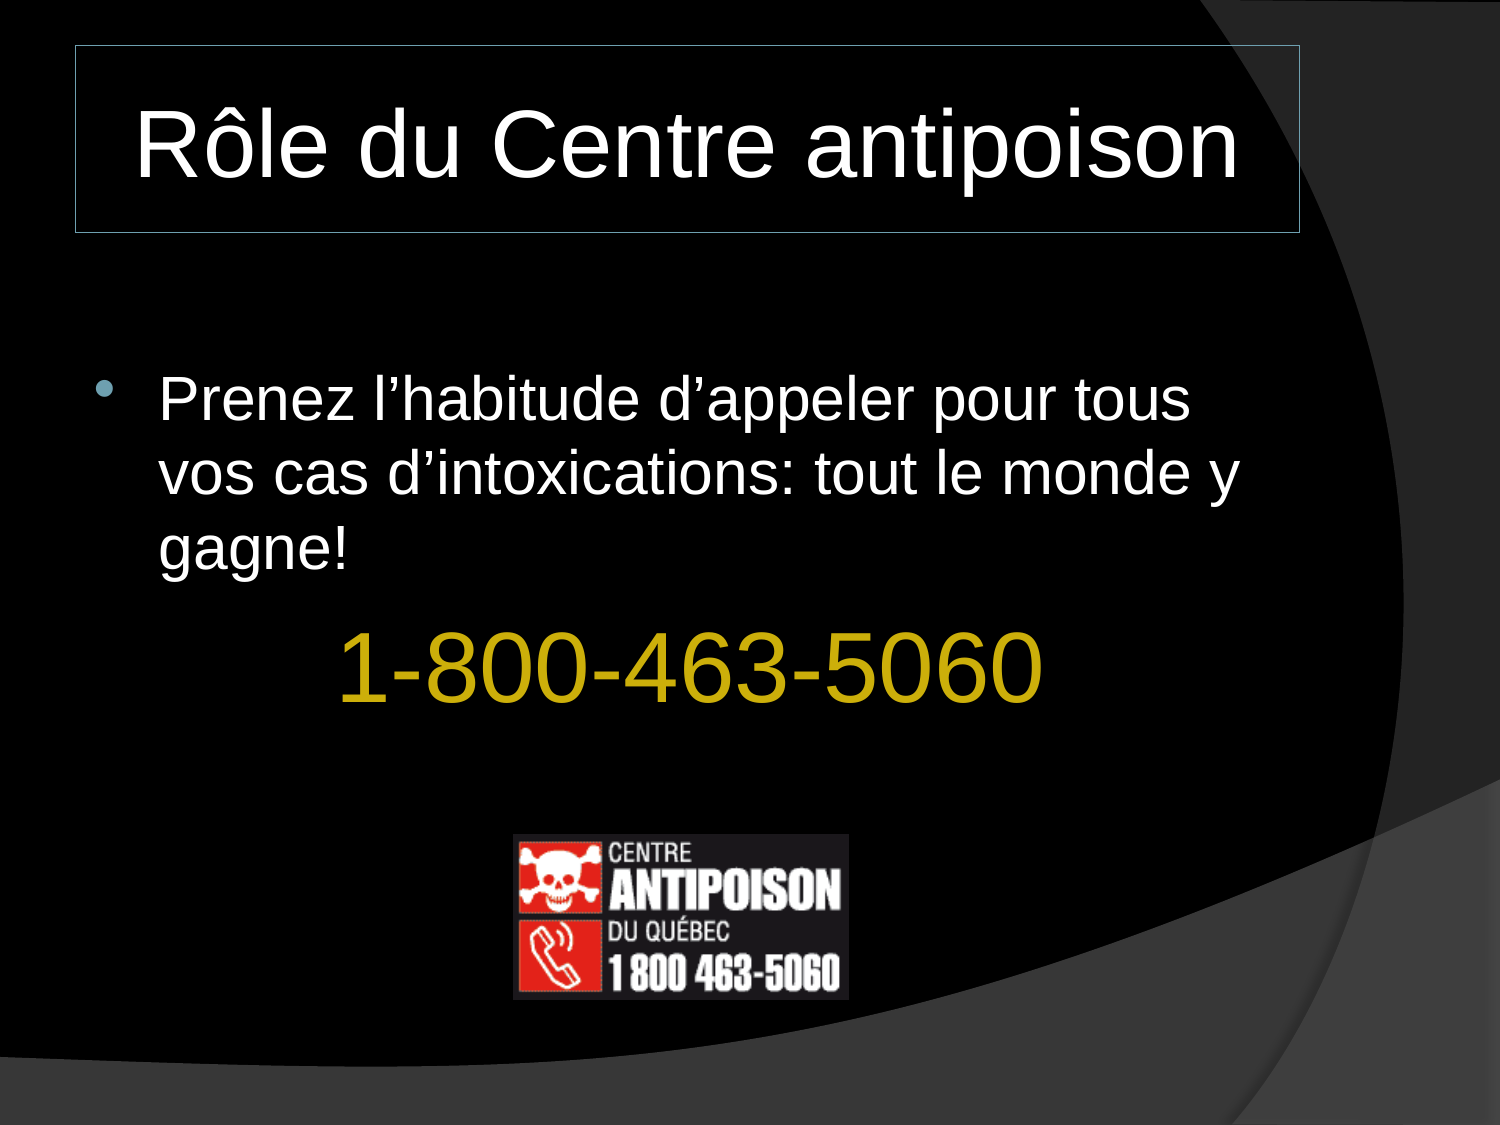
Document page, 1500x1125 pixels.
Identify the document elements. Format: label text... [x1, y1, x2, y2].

title Rôle du Centre antipoison [75, 45, 1300, 233]
list Prenez l’habitude d’appeler pour tous vos cas d’intoxications: tout le monde y gagne! 1-800-463-5060 [75, 262, 1300, 1005]
picture [513, 833, 849, 1000]
